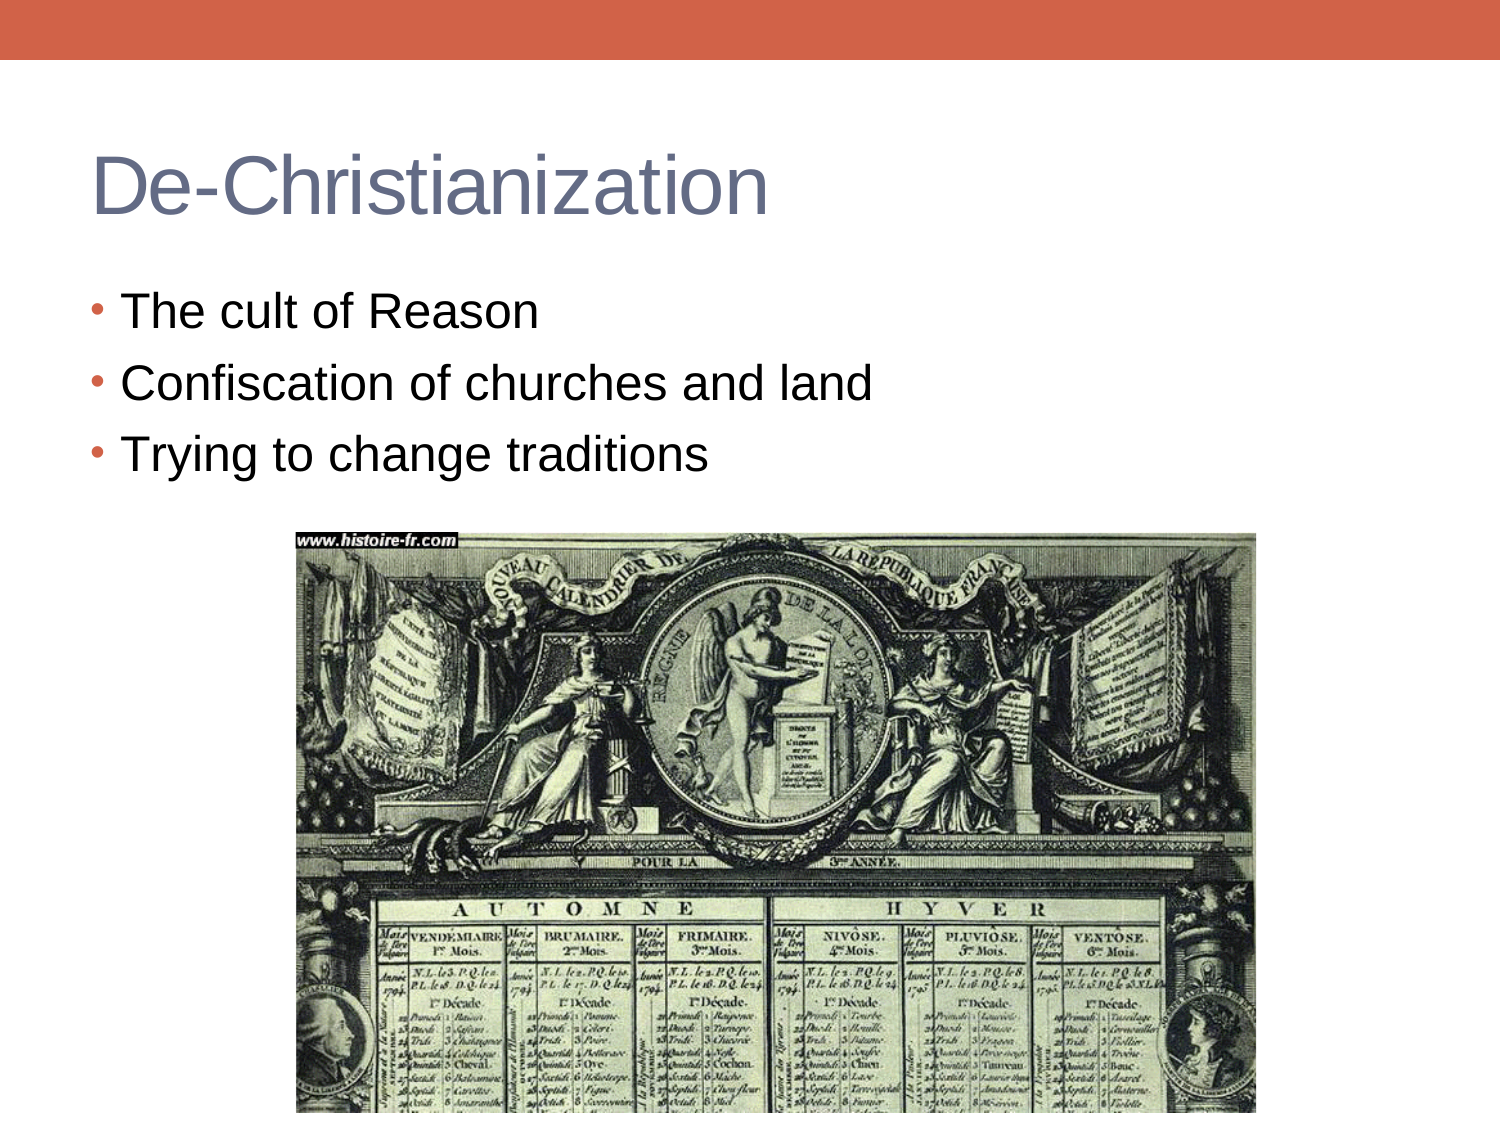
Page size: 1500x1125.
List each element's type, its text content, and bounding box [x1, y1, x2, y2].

title De-Christianization [87, 88, 1413, 321]
text_box The cult of Reason Confiscation of churches and land Trying to change traditions [87, 278, 876, 482]
text_box [295, 532, 1257, 1113]
